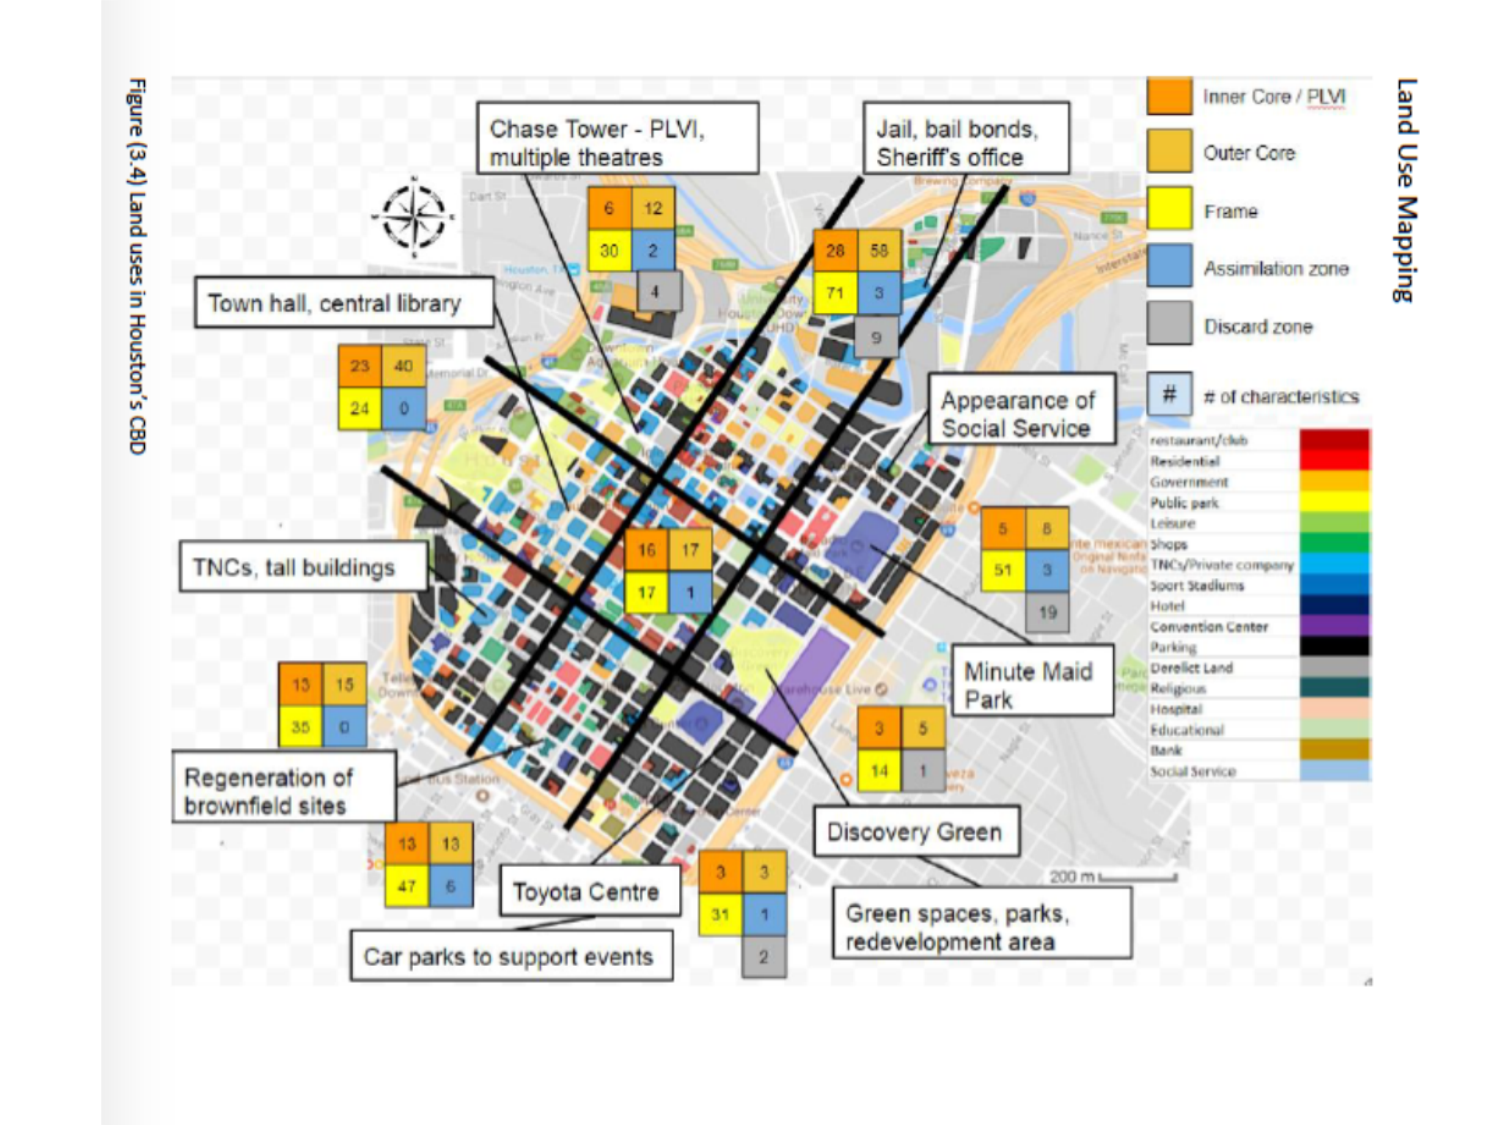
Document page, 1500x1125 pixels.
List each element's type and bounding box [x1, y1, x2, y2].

picture [102, 0, 1426, 1125]
